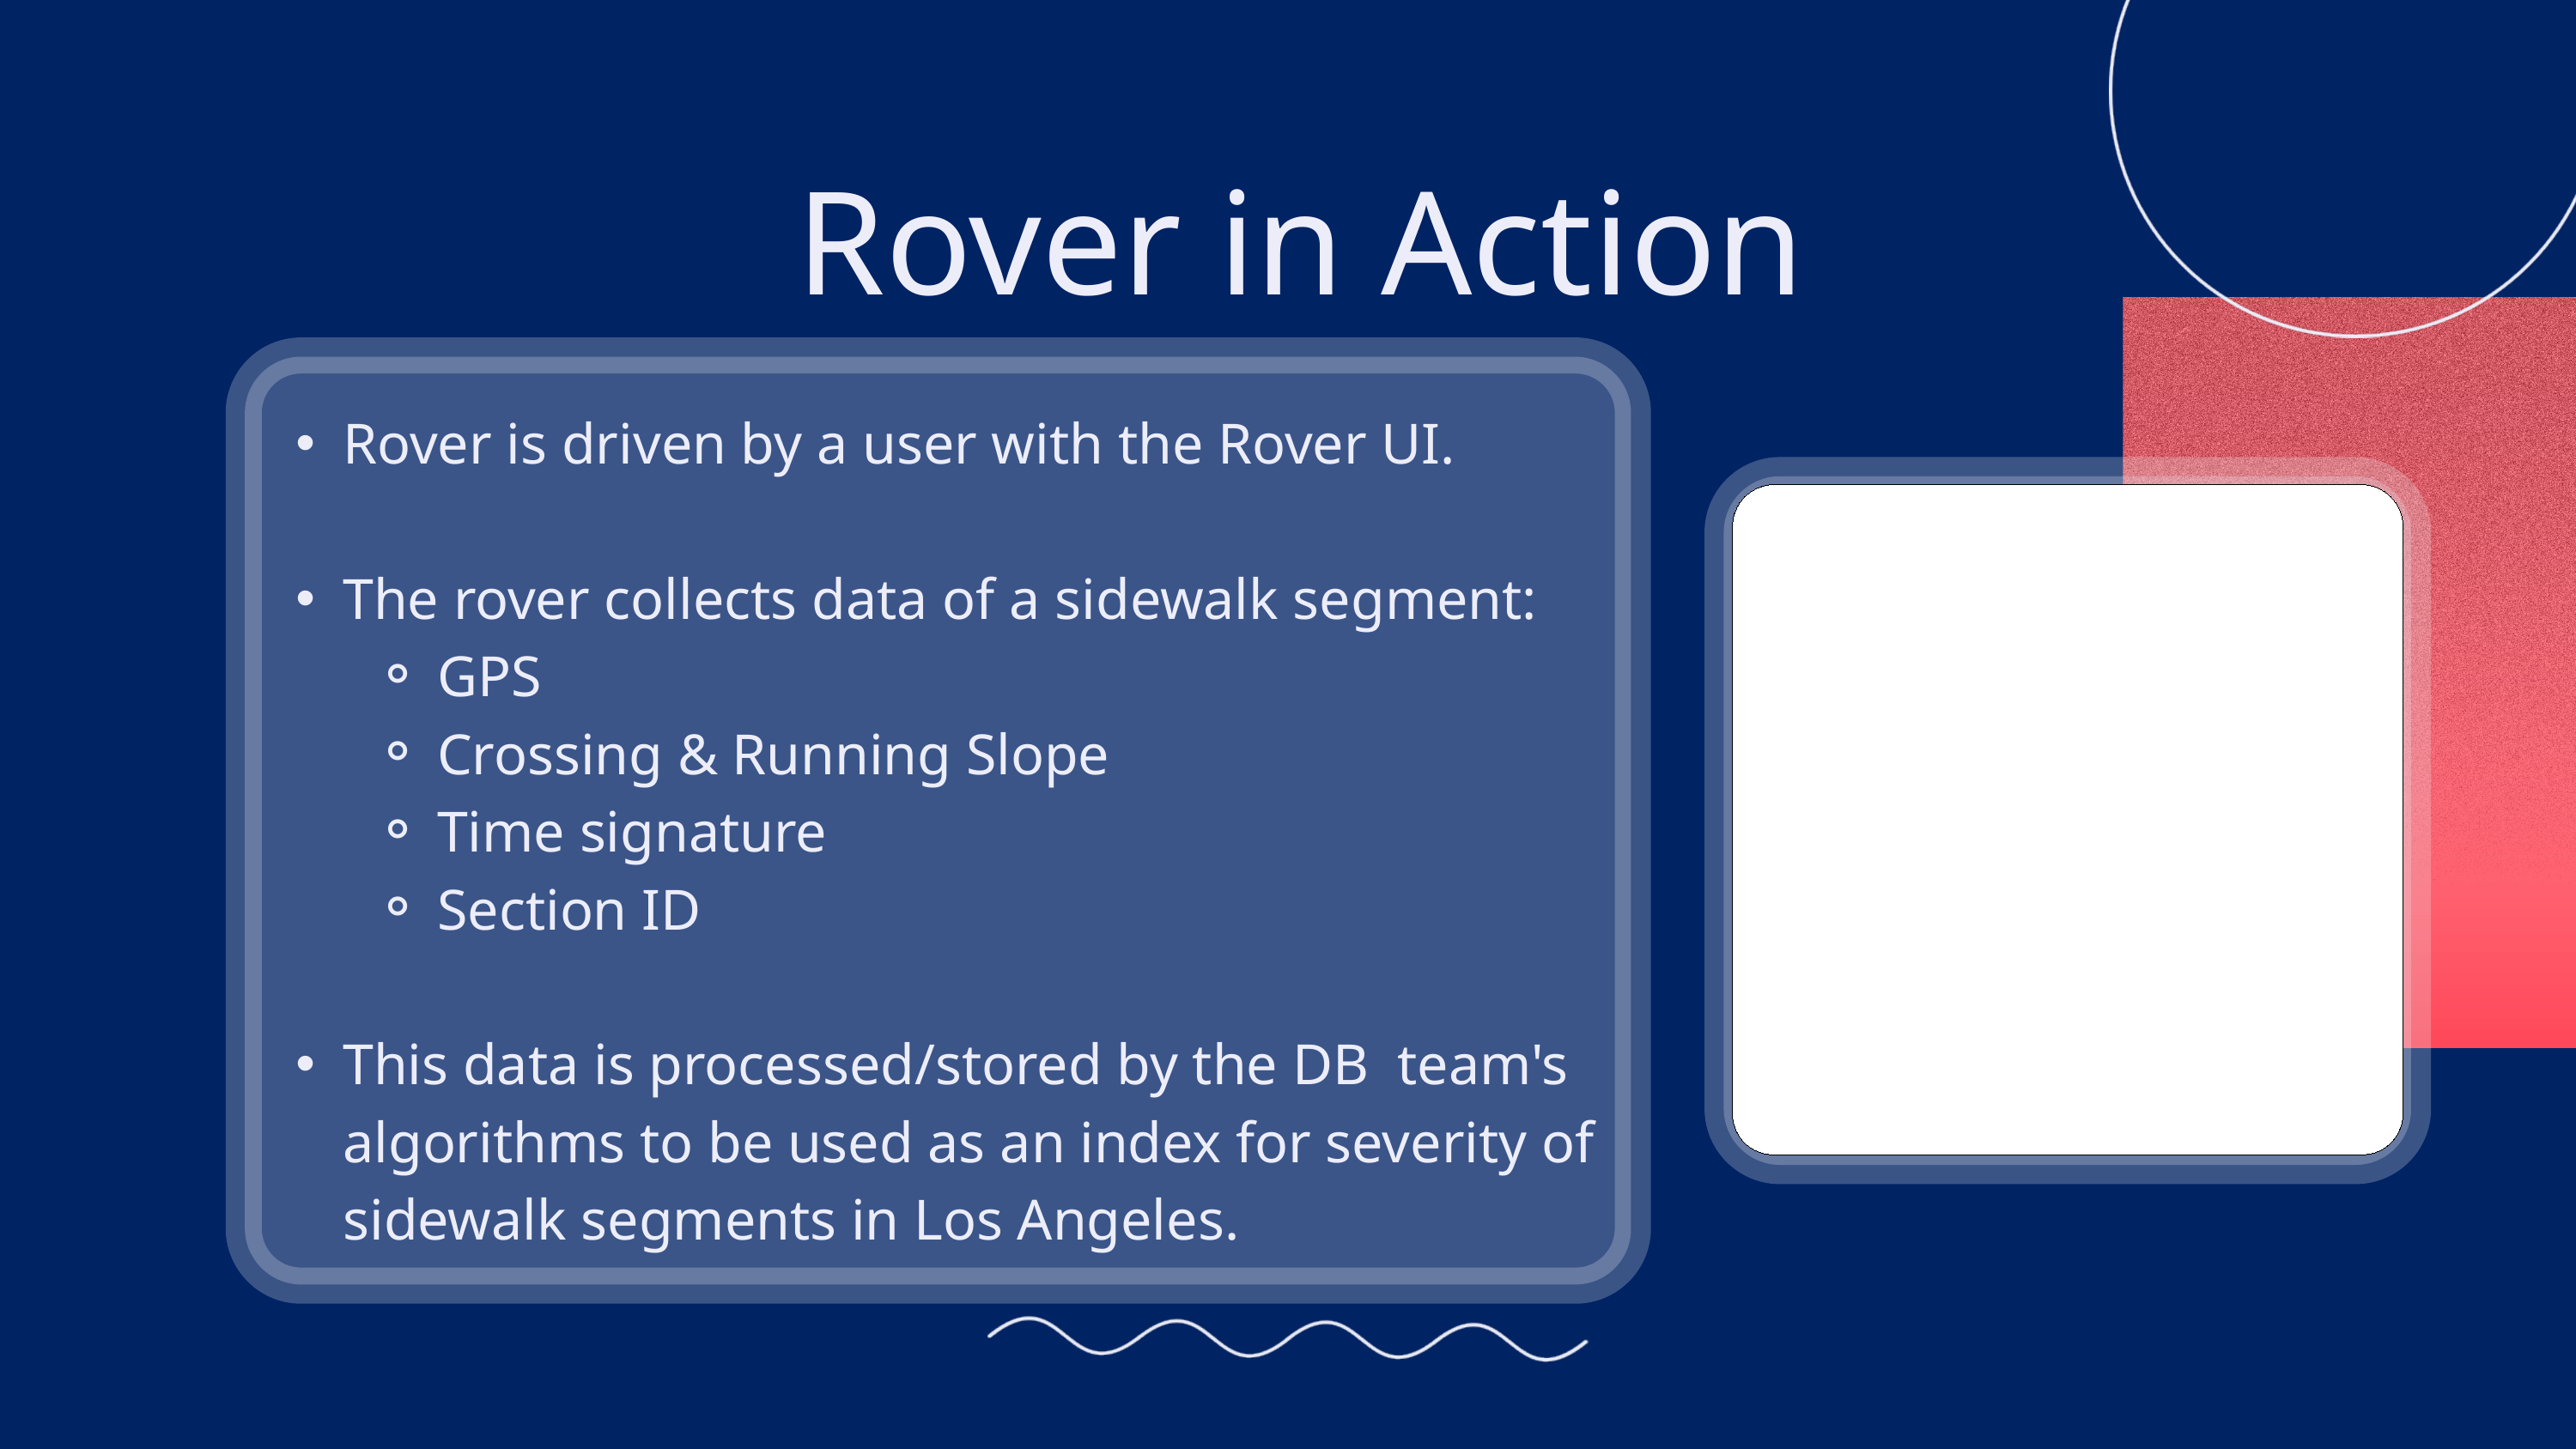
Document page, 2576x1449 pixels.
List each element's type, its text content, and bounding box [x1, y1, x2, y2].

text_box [225, 336, 1651, 1304]
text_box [1704, 457, 2432, 1185]
picture [2108, 0, 2576, 1048]
text_box Rover in Action [724, 123, 1879, 324]
picture [987, 1304, 1589, 1371]
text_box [1732, 484, 2403, 1155]
